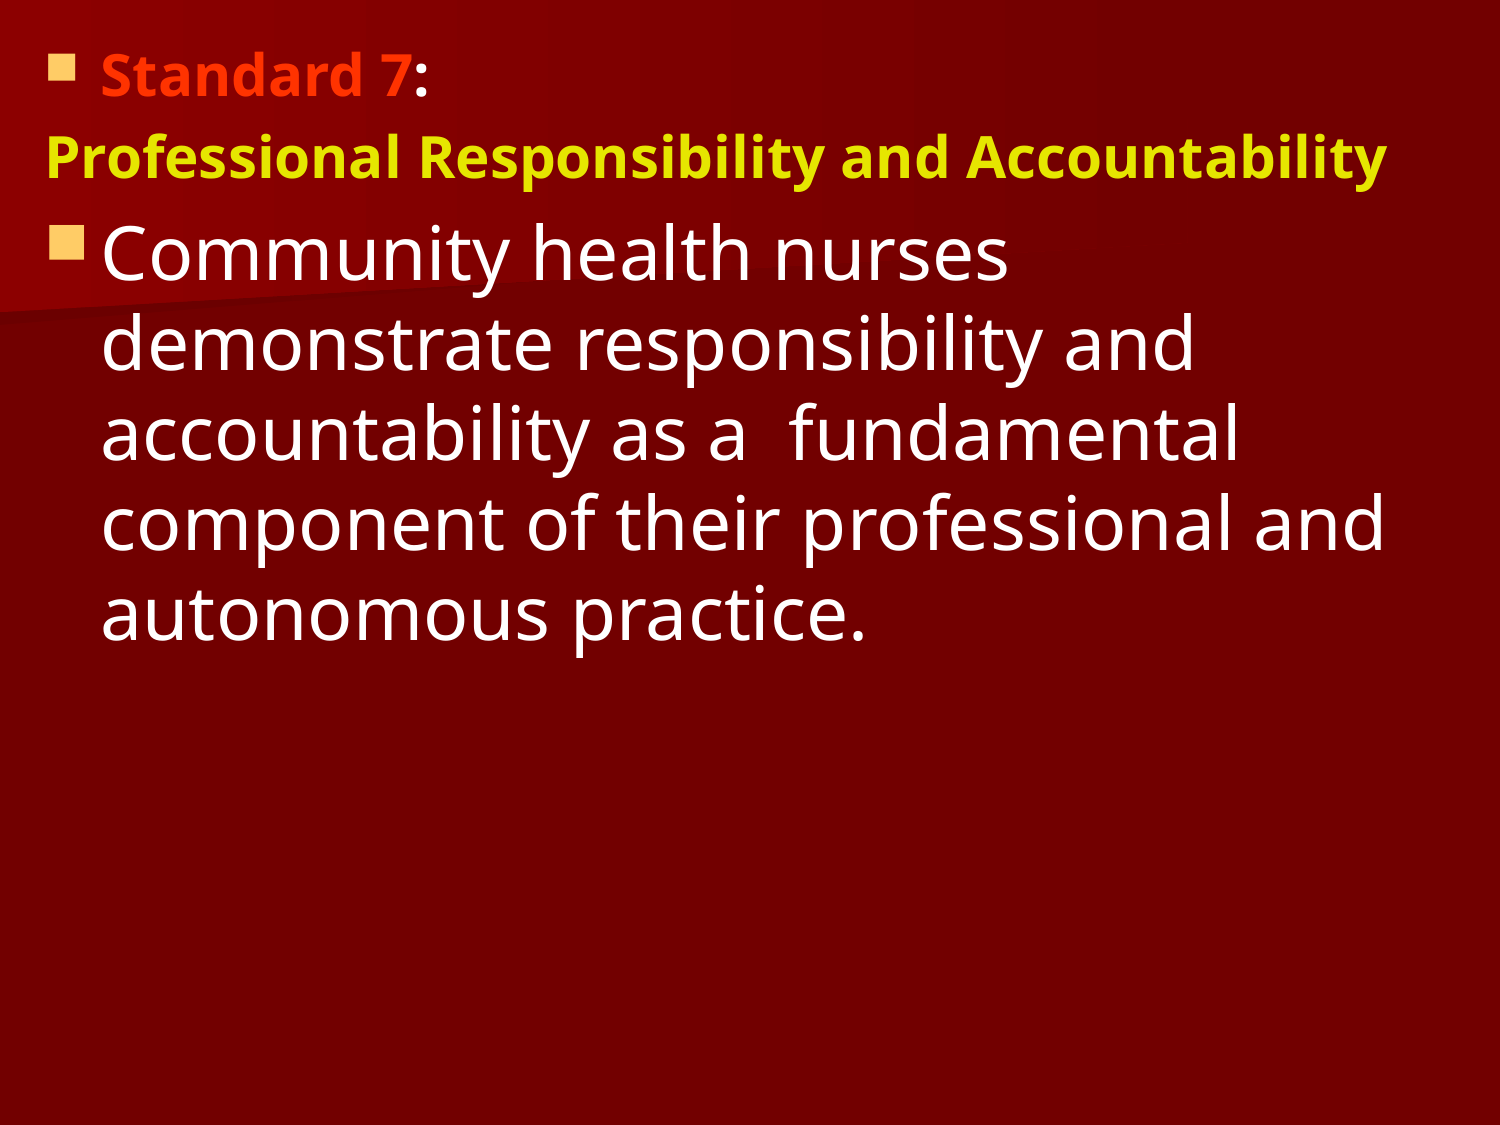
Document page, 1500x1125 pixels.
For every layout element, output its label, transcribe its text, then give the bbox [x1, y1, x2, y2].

list Standard 7: Professional Responsibility and Accountability Community health nurses demonstrate responsibility and accountability as a fundamental component of their professional and autonomous practice. [29, 31, 1471, 1000]
